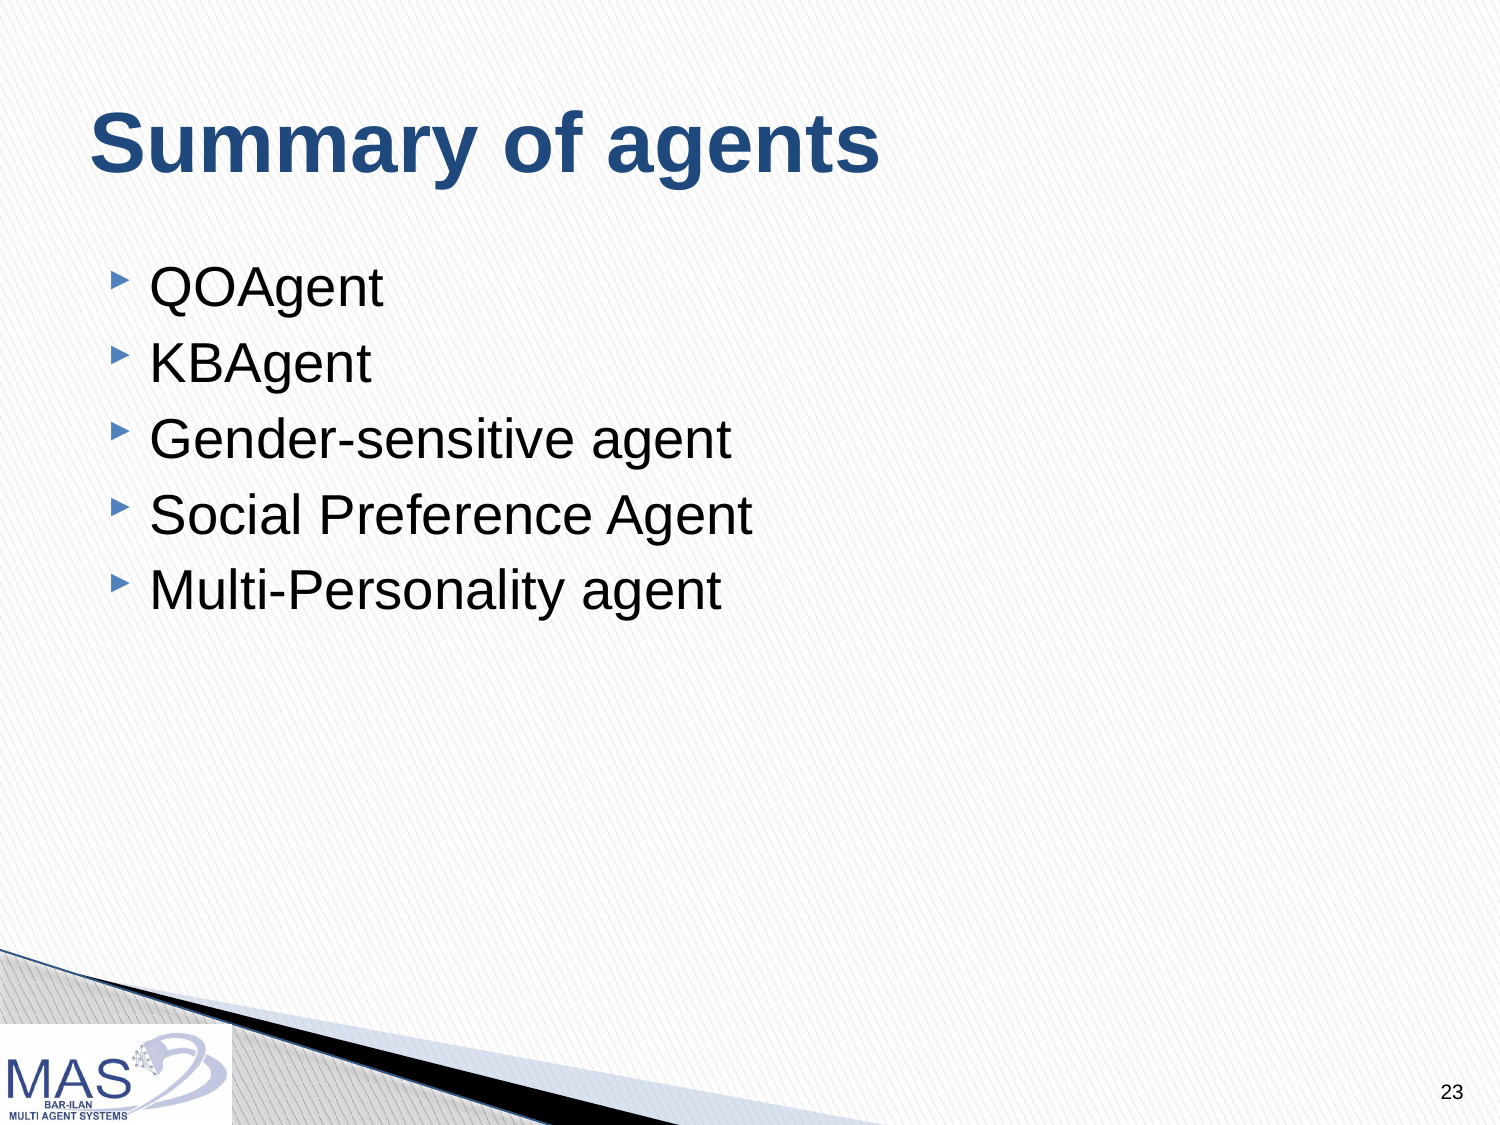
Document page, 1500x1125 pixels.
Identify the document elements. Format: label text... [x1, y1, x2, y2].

slide_number 23 [1418, 1051, 1479, 1112]
list QOAgent KBAgent Gender-sensitive agent Social Preference Agent Multi-Personality agent [74, 242, 1426, 986]
title Summary of agents [75, 45, 1425, 233]
picture [0, 1024, 232, 1125]
